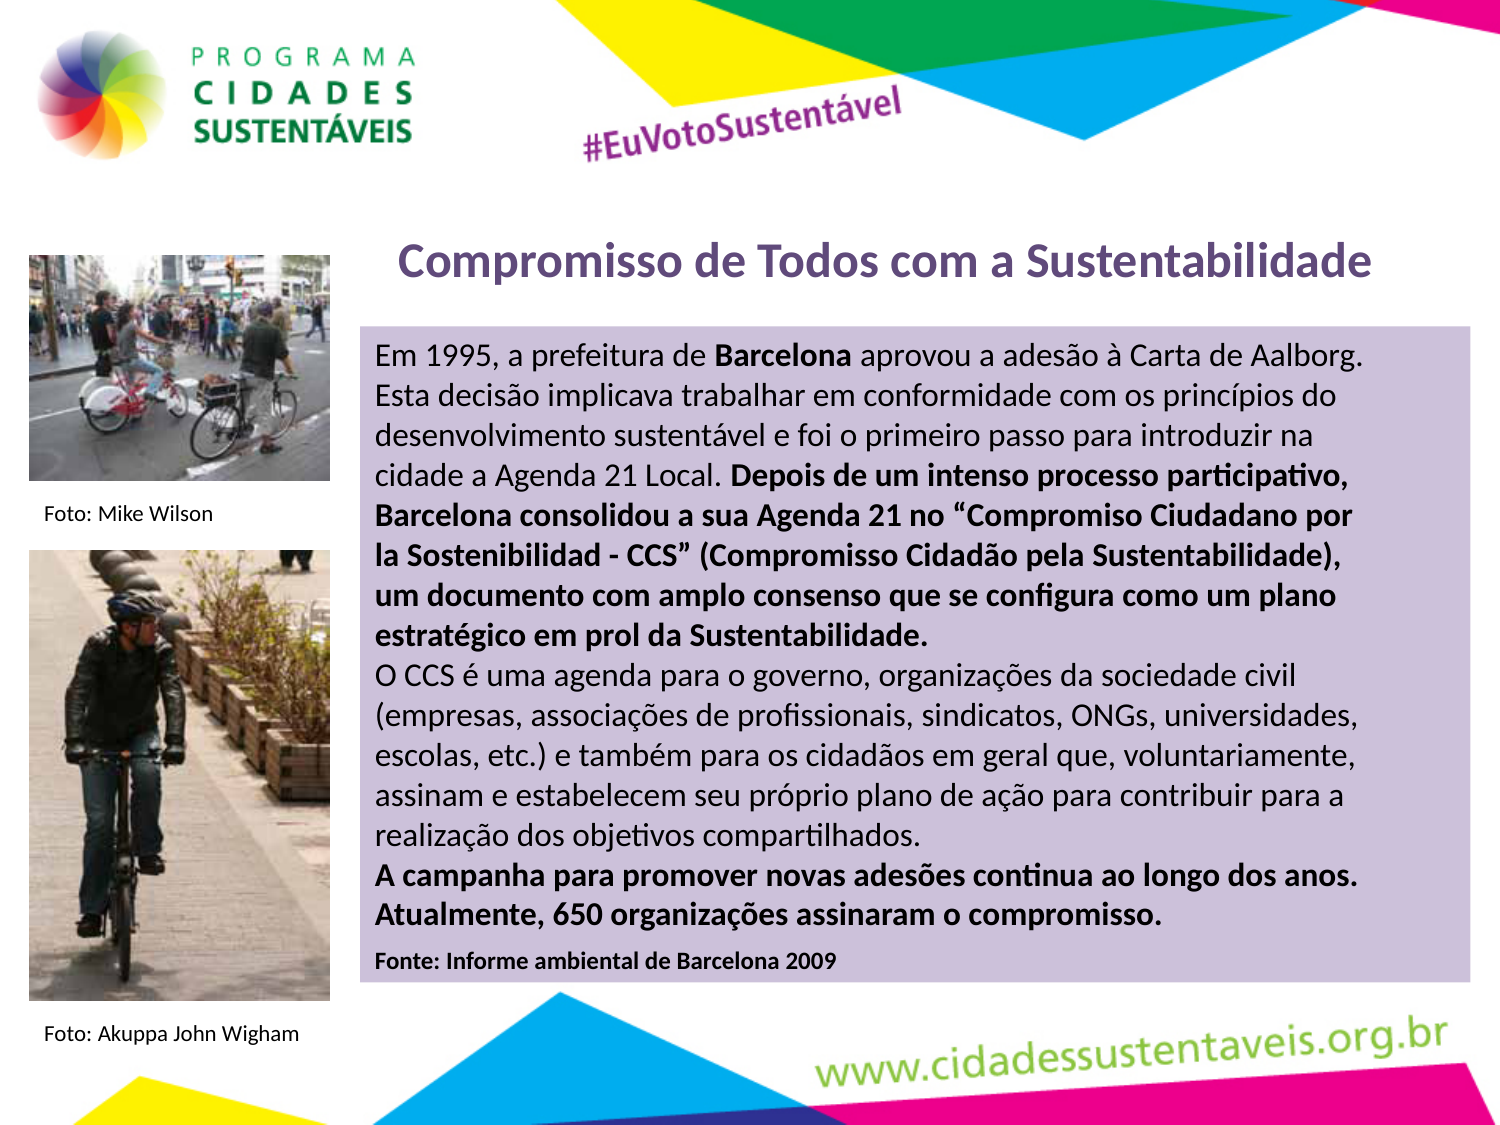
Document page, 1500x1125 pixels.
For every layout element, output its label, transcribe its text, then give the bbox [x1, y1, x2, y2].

text_box Compromisso de Todos com a Sustentabilidade [383, 219, 1400, 295]
text_box Foto: Akuppa John Wigham [29, 1011, 396, 1054]
picture [0, 0, 1500, 1125]
text_box Em 1995, a prefeitura de Barcelona aprovou a adesão à Carta de Aalborg. Esta decisão implicava trabalhar em conformidade com os princípios do desenvolvimento sustentável e foi o primeiro passo para introduzir na cidade a Agenda 21 Local. Depois de um intenso processo participativo, Barcelona consolidou a sua Agenda 21 no “Compromiso Ciudadano por la Sostenibilidad - CCS” (Compromisso Cidadão pela Sustentabilidade), um documento com amplo consenso que se configura como um plano estratégico em prol da Sustentabilidade. O CCS é uma agenda para o governo, organizações da sociedade civil (empresas, associações de profissionais, sindicatos, ONGs, universidades, escolas, etc.) e também para os cidadãos em geral que, voluntariamente, assinam e estabelecem seu próprio plano de ação para contribuir para a realização dos objetivos compartilhados. A campanha para promover novas adesões continua ao longo dos anos. Atualmente, 650 organizações assinaram o compromisso. Fonte: Informe ambiental de Barcelona 2009 [360, 326, 1471, 983]
text_box Foto: Mike Wilson [29, 491, 396, 534]
